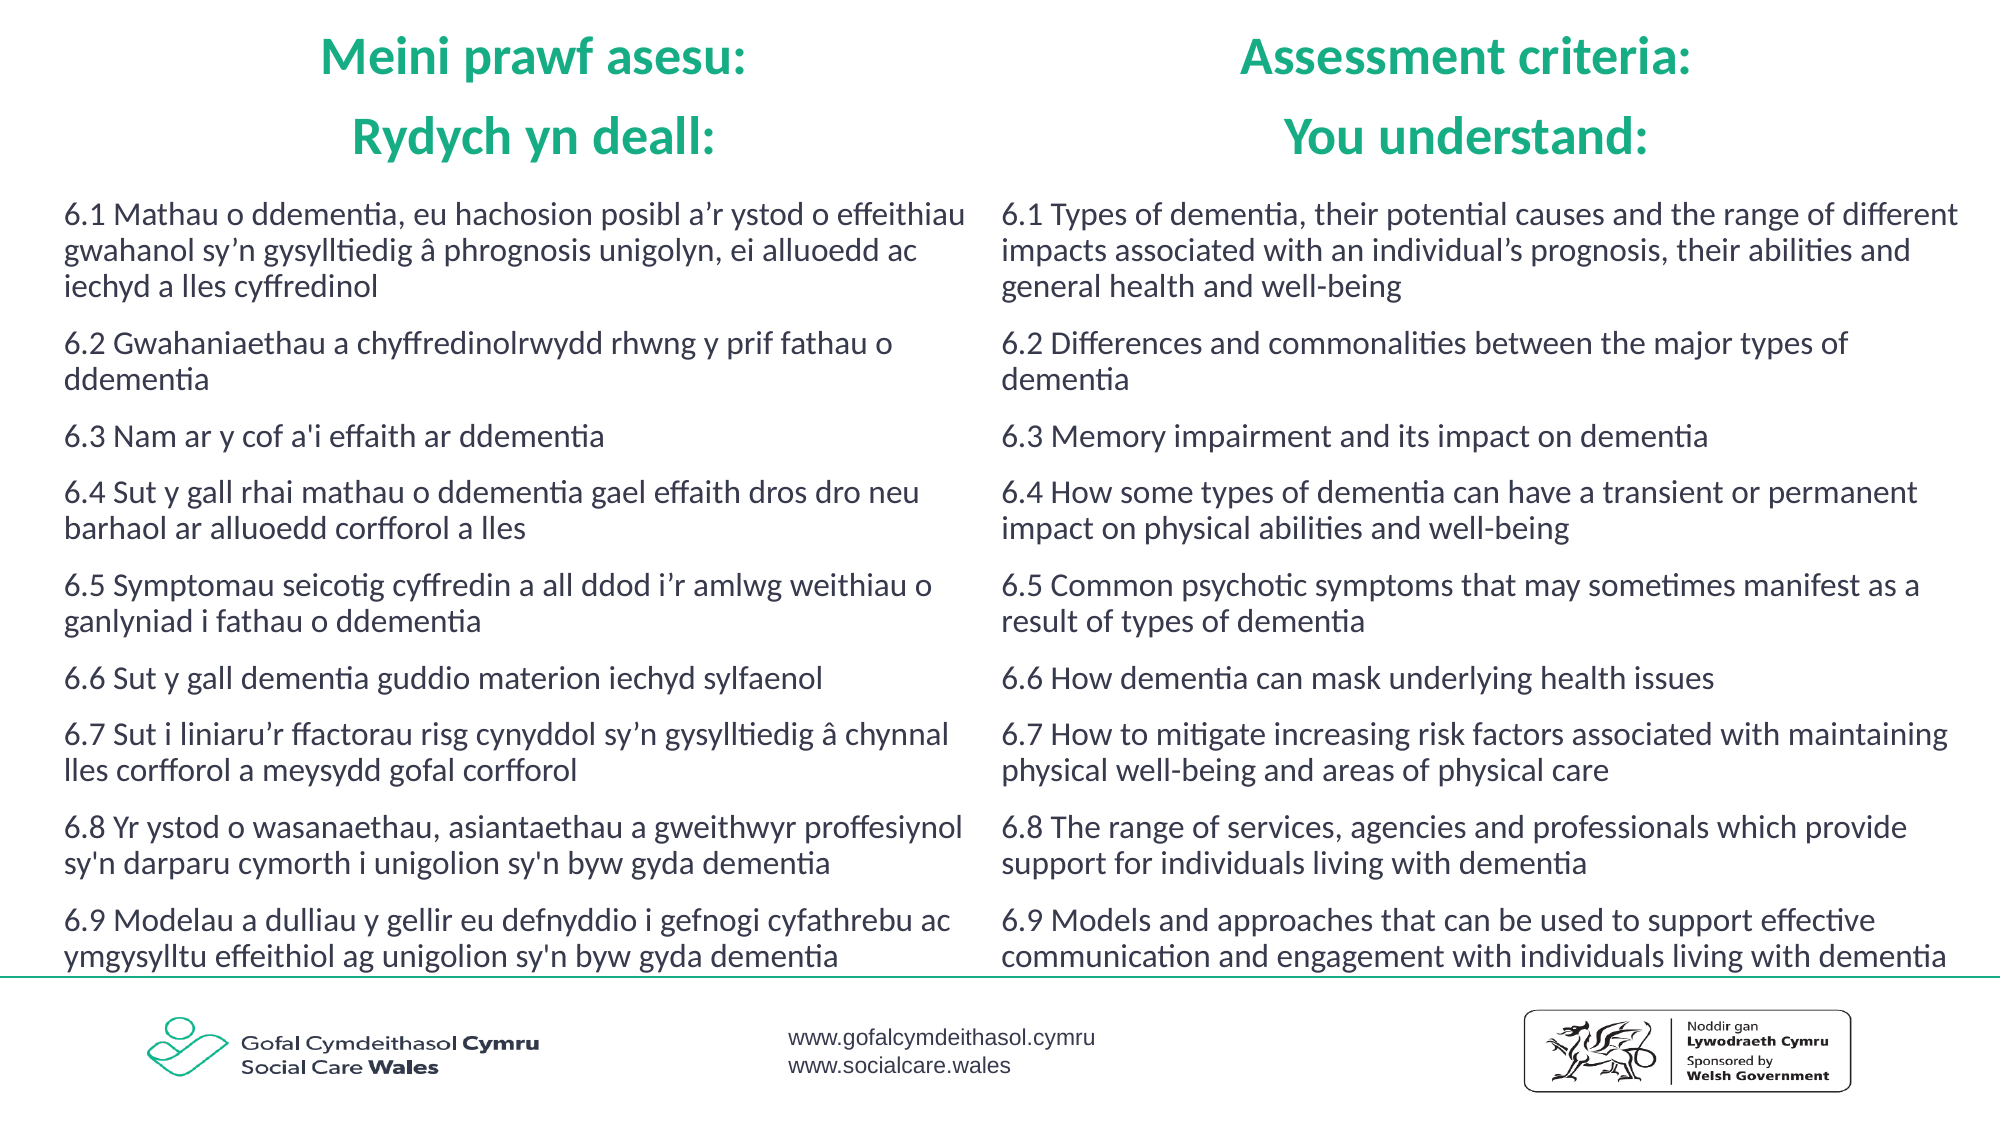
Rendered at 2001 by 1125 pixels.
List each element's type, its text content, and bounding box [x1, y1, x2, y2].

list Assessment criteria: You understand: [1063, 20, 1871, 189]
list 6.1 Types of dementia, their potential causes and the range of different impacts associated with an individual’s prognosis, their abilities and general health and well-being 6.2 Differences and commonalities between the major types of dementia 6.3 Memory impairment and its impact on dementia 6.4 How some types of dementia can have a transient or permanent impact on physical abilities and well-being 6.5 Common psychotic symptoms that may sometimes manifest as a result of types of dementia 6.6 How dementia can mask underlying health issues 6.7 How to mitigate increasing risk factors associated with maintaining physical well-being and areas of physical care 6.8 The range of services, agencies and professionals which provide support for individuals living with dementia 6.9 Models and approaches that can be used to support effective communication and engagement with individuals living with dementia [1007, 189, 1981, 905]
picture [1516, 995, 1860, 1106]
list Meini prawf asesu: Rydych yn deall: [130, 20, 939, 189]
list 6.1 Mathau o ddementia, eu hachosion posibl a’r ystod o effeithiau gwahanol sy’n gysylltiedig â phrognosis unigolyn, ei alluoedd ac iechyd a lles cyffredinol 6.2 Gwahaniaethau a chyffredinolrwydd rhwng y prif fathau o ddementia 6.3 Nam ar y cof a'i effaith ar ddementia 6.4 Sut y gall rhai mathau o ddementia gael effaith dros dro neu barhaol ar alluoedd corfforol a lles 6.5 Symptomau seicotig cyffredin a all ddod i’r amlwg weithiau o ganlyniad i fathau o ddementia 6.6 Sut y gall dementia guddio materion iechyd sylfaenol 6.7 Sut i liniaru’r ffactorau risg cynyddol sy’n gysylltiedig â chynnal lles corfforol a meysydd gofal corfforol 6.8 Yr ystod o wasanaethau, asiantaethau a gweithwyr proffesiynol sy'n darparu cymorth i unigolion sy'n byw gyda dementia 6.9 Modelau a dulliau y gellir eu defnyddio i gefnogi cyfathrebu ac ymgysylltu effeithiol ag unigolion sy'n byw gyda dementia [48, 189, 1007, 970]
